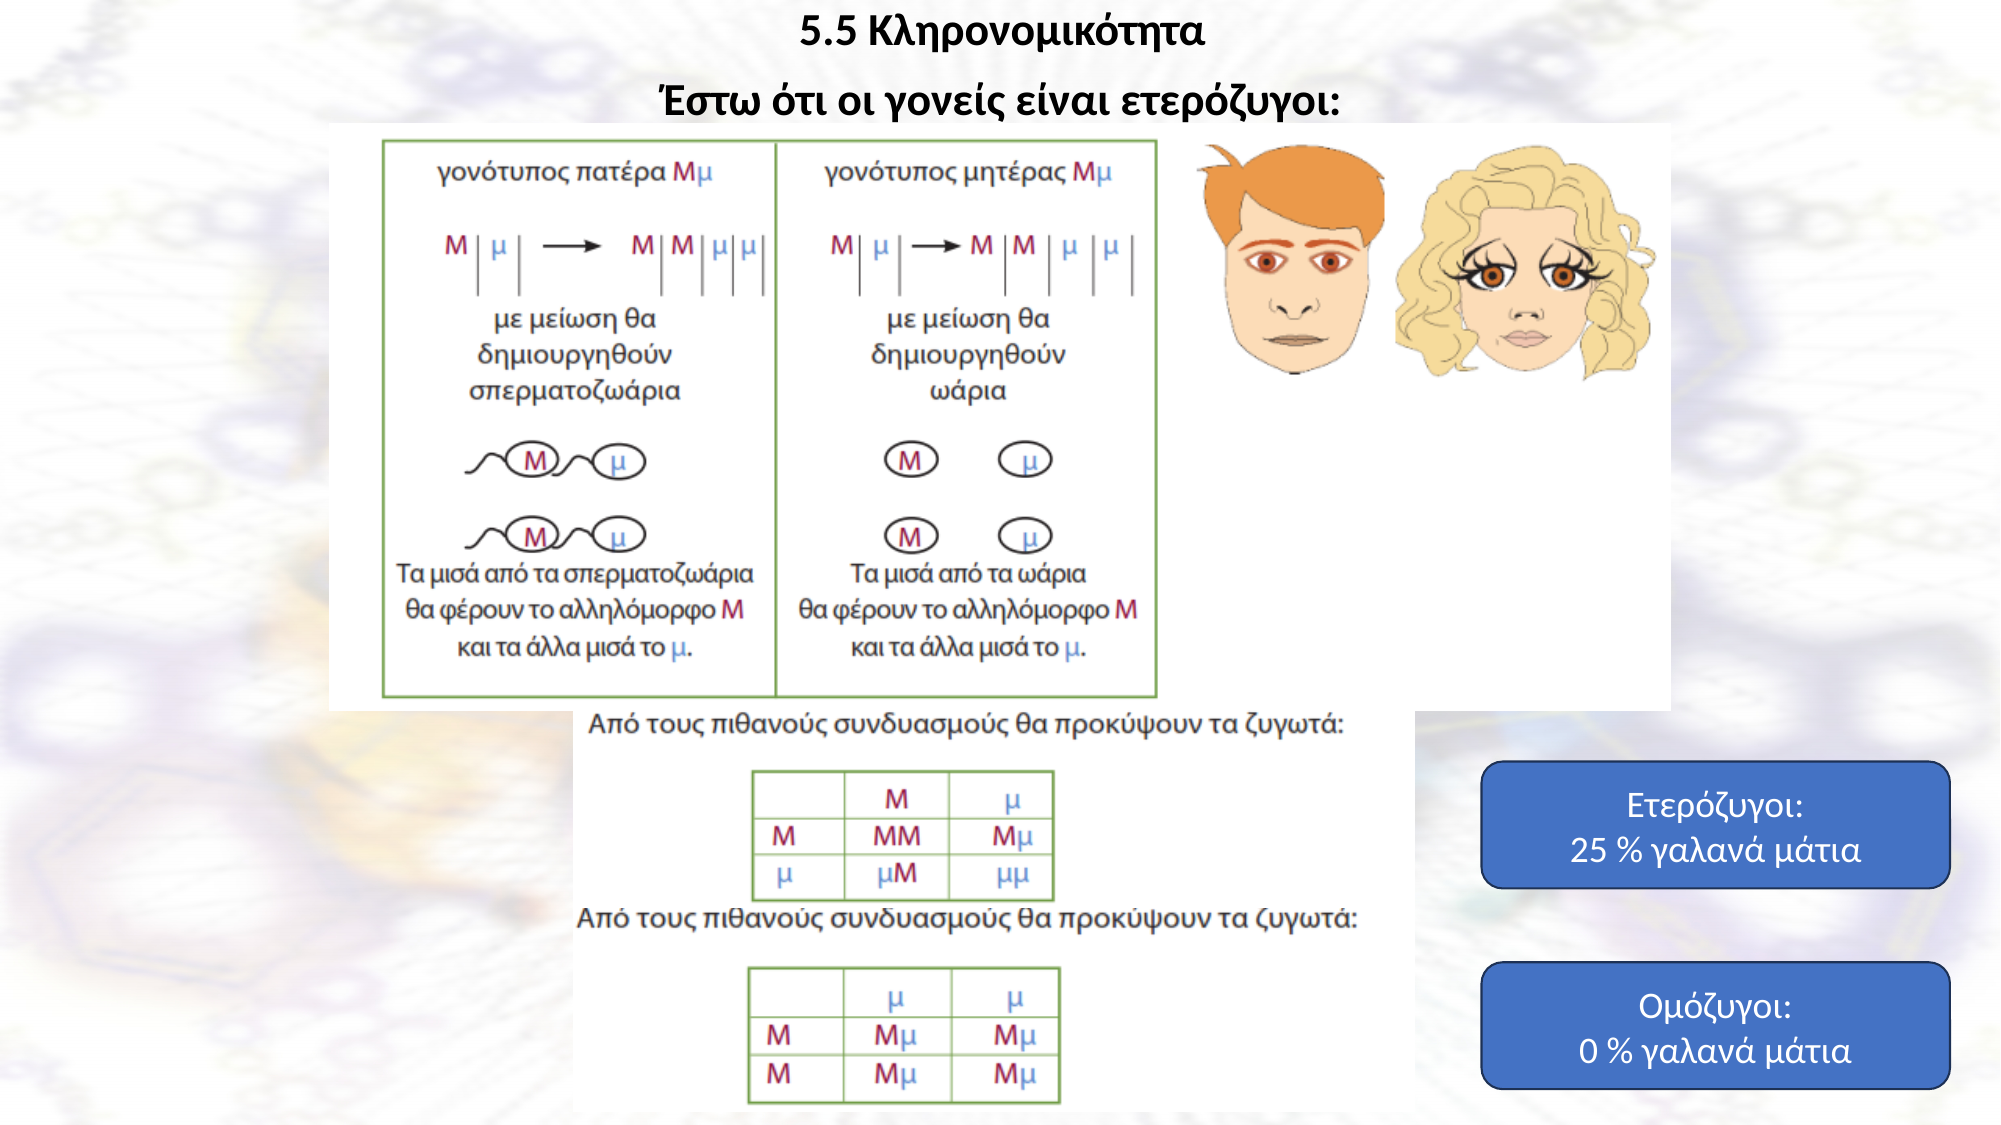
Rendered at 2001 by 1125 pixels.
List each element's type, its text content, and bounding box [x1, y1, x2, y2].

picture [0, 0, 2001, 1125]
slide_number 3 [1415, 1042, 1863, 1103]
text_box Ομόζυγοι: 0 % γαλανά μάτια [1480, 961, 1952, 1091]
text_box Ετερόζυγοι: 25 % γαλανά μάτια [1480, 760, 1952, 890]
list 5.5 Κληρονομικότητα Έστω ότι οι γονείς είναι ετερόζυγοι: [5, 1, 2000, 1101]
